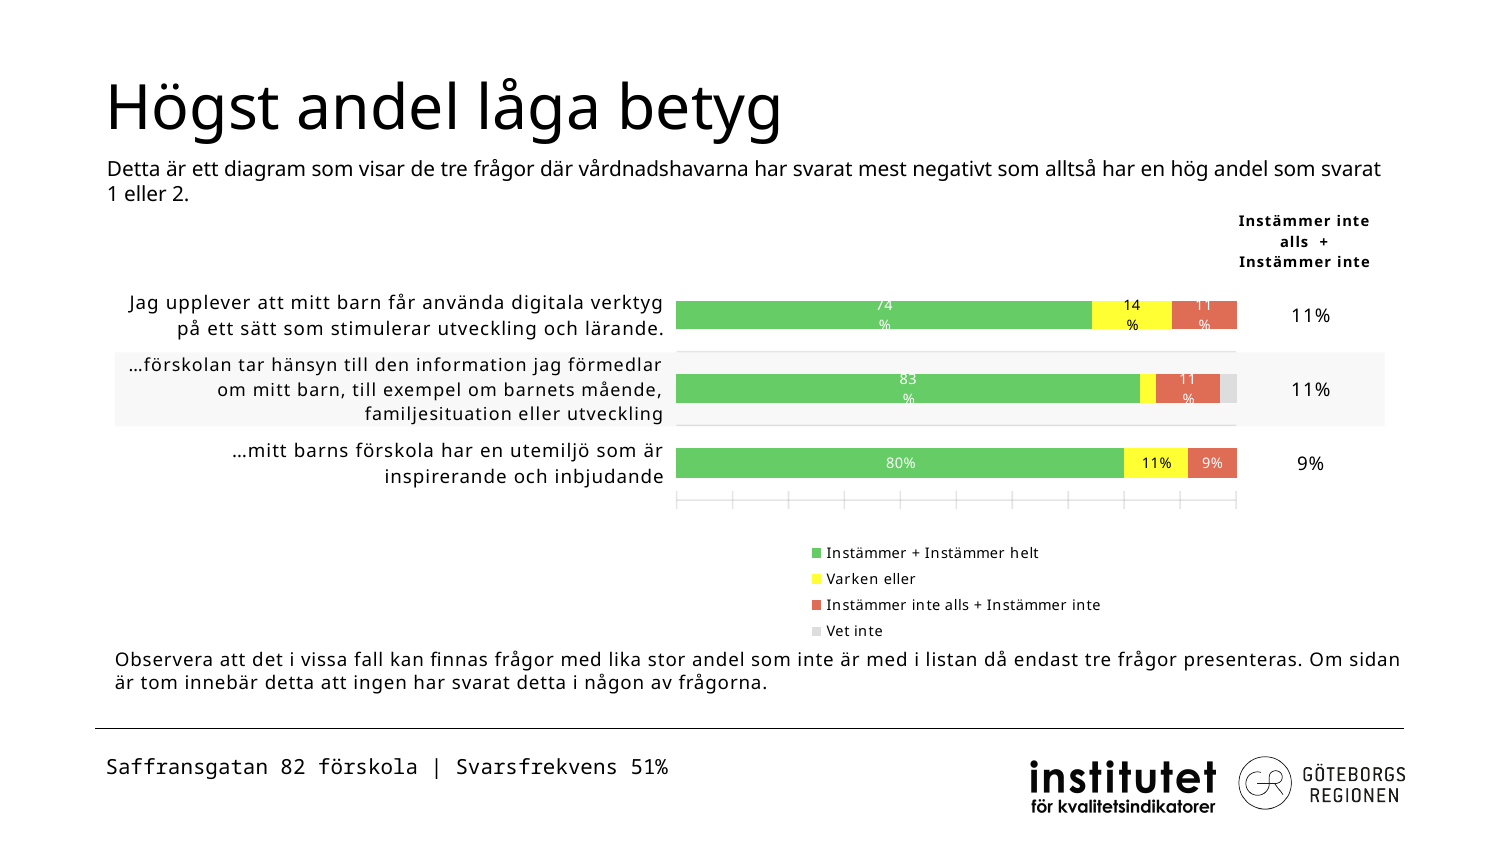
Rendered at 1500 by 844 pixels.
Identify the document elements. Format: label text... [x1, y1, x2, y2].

text_box Saffransgatan 82 förskola | Svarsfrekvens 51% [90, 746, 986, 787]
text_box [118, 590, 1382, 676]
text_box Observera att det i vissa fall kan finnas frågor med lika stor andel som inte är med i listan då endast tre frågor presenteras. Om sidan är tom innebär detta att ingen har svarat detta i någon av frågorna. [114, 648, 1412, 728]
text_box Detta är ett diagram som visar de tre frågor där vårdnadshavarna har svarat mest negativt som alltså har en hög andel som svarat 1 eller 2. [92, 148, 1409, 213]
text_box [114, 204, 1385, 648]
title Högst andel låga betyg [90, 59, 1412, 149]
picture [1029, 751, 1218, 818]
